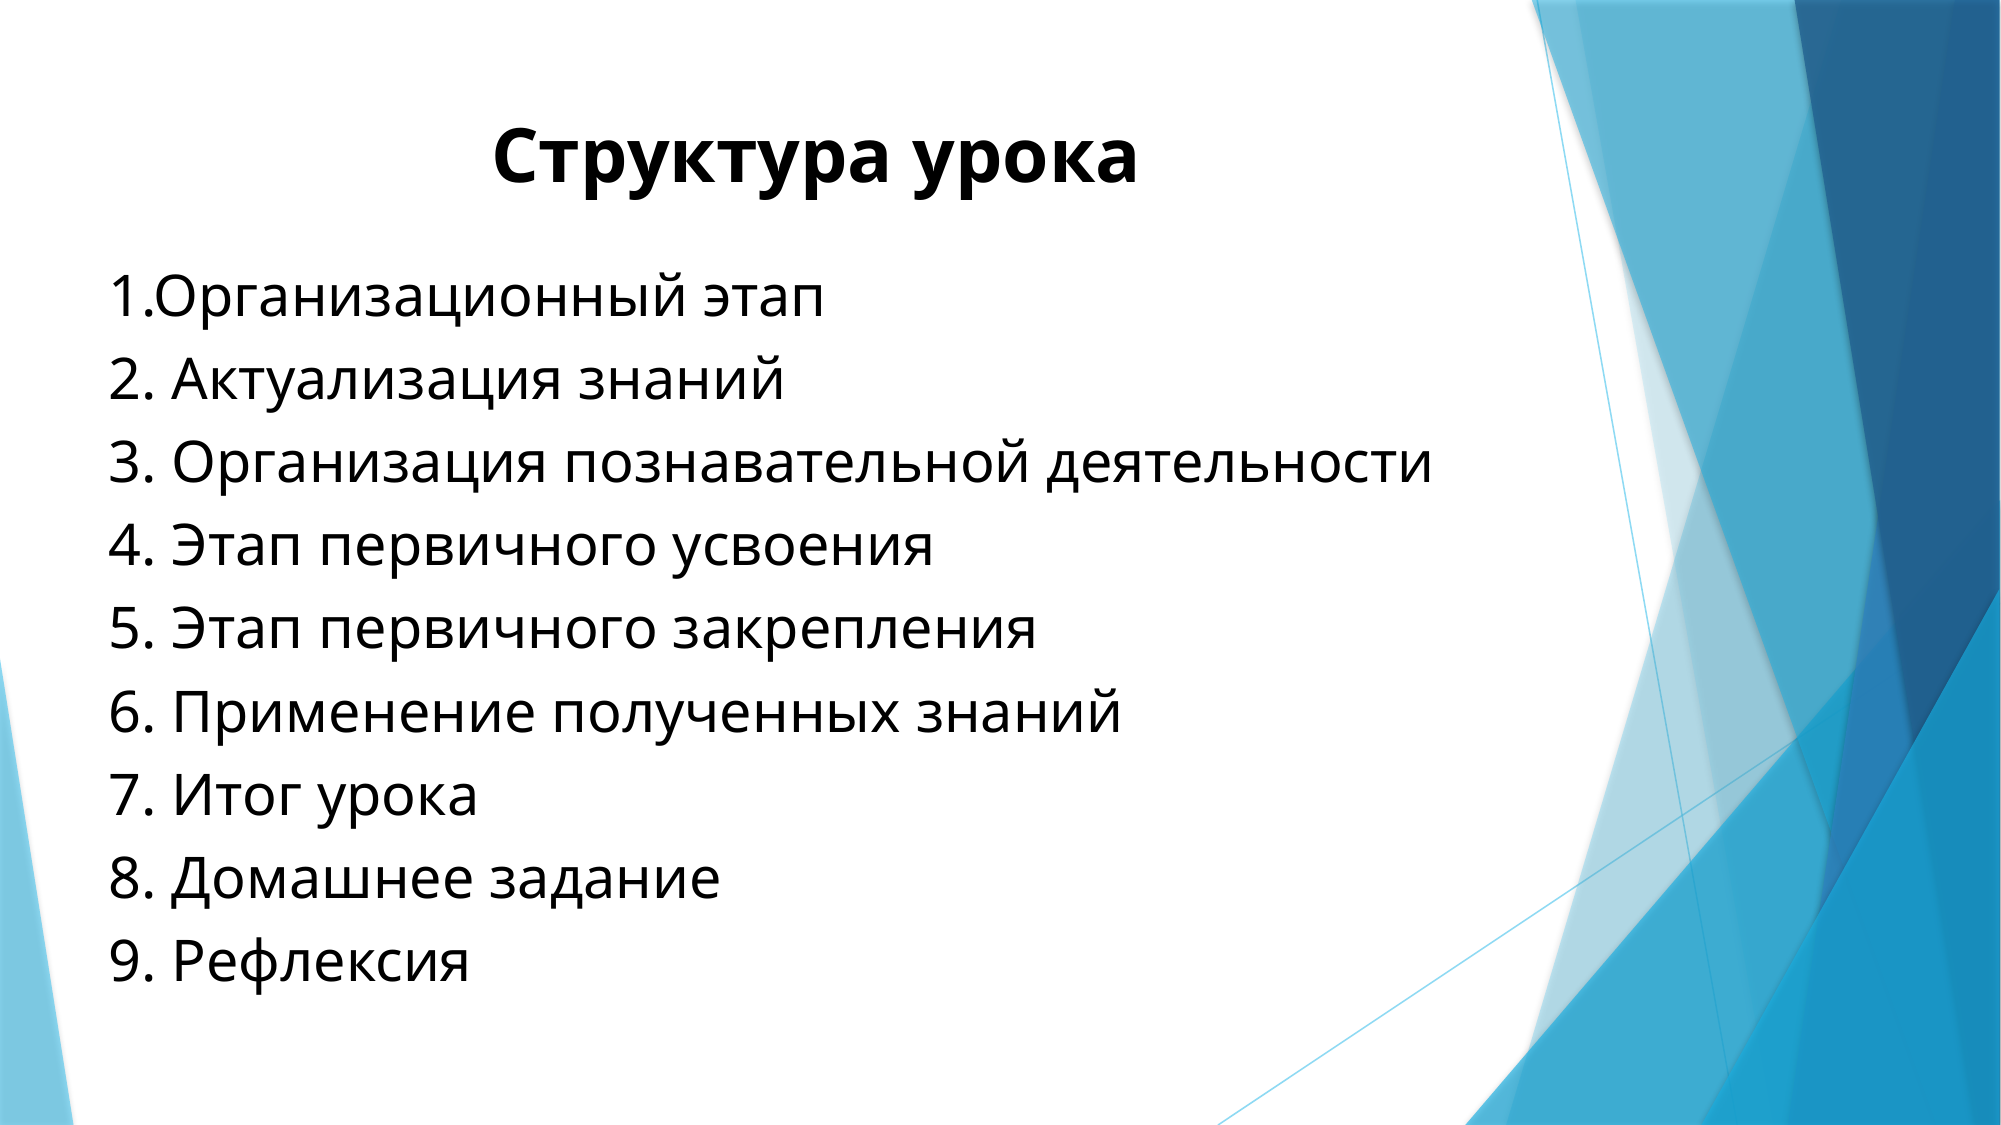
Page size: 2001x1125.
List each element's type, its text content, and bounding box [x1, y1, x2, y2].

list 1.Организационный этап 2. Актуализация знаний 3. Организация познавательной деятельности 4. Этап первичного усвоения 5. Этап первичного закрепления 6. Применение полученных знаний 7. Итог урока 8. Домашнее задание 9. Рефлексия [93, 251, 1517, 1014]
title Структура урока [111, 99, 1522, 317]
